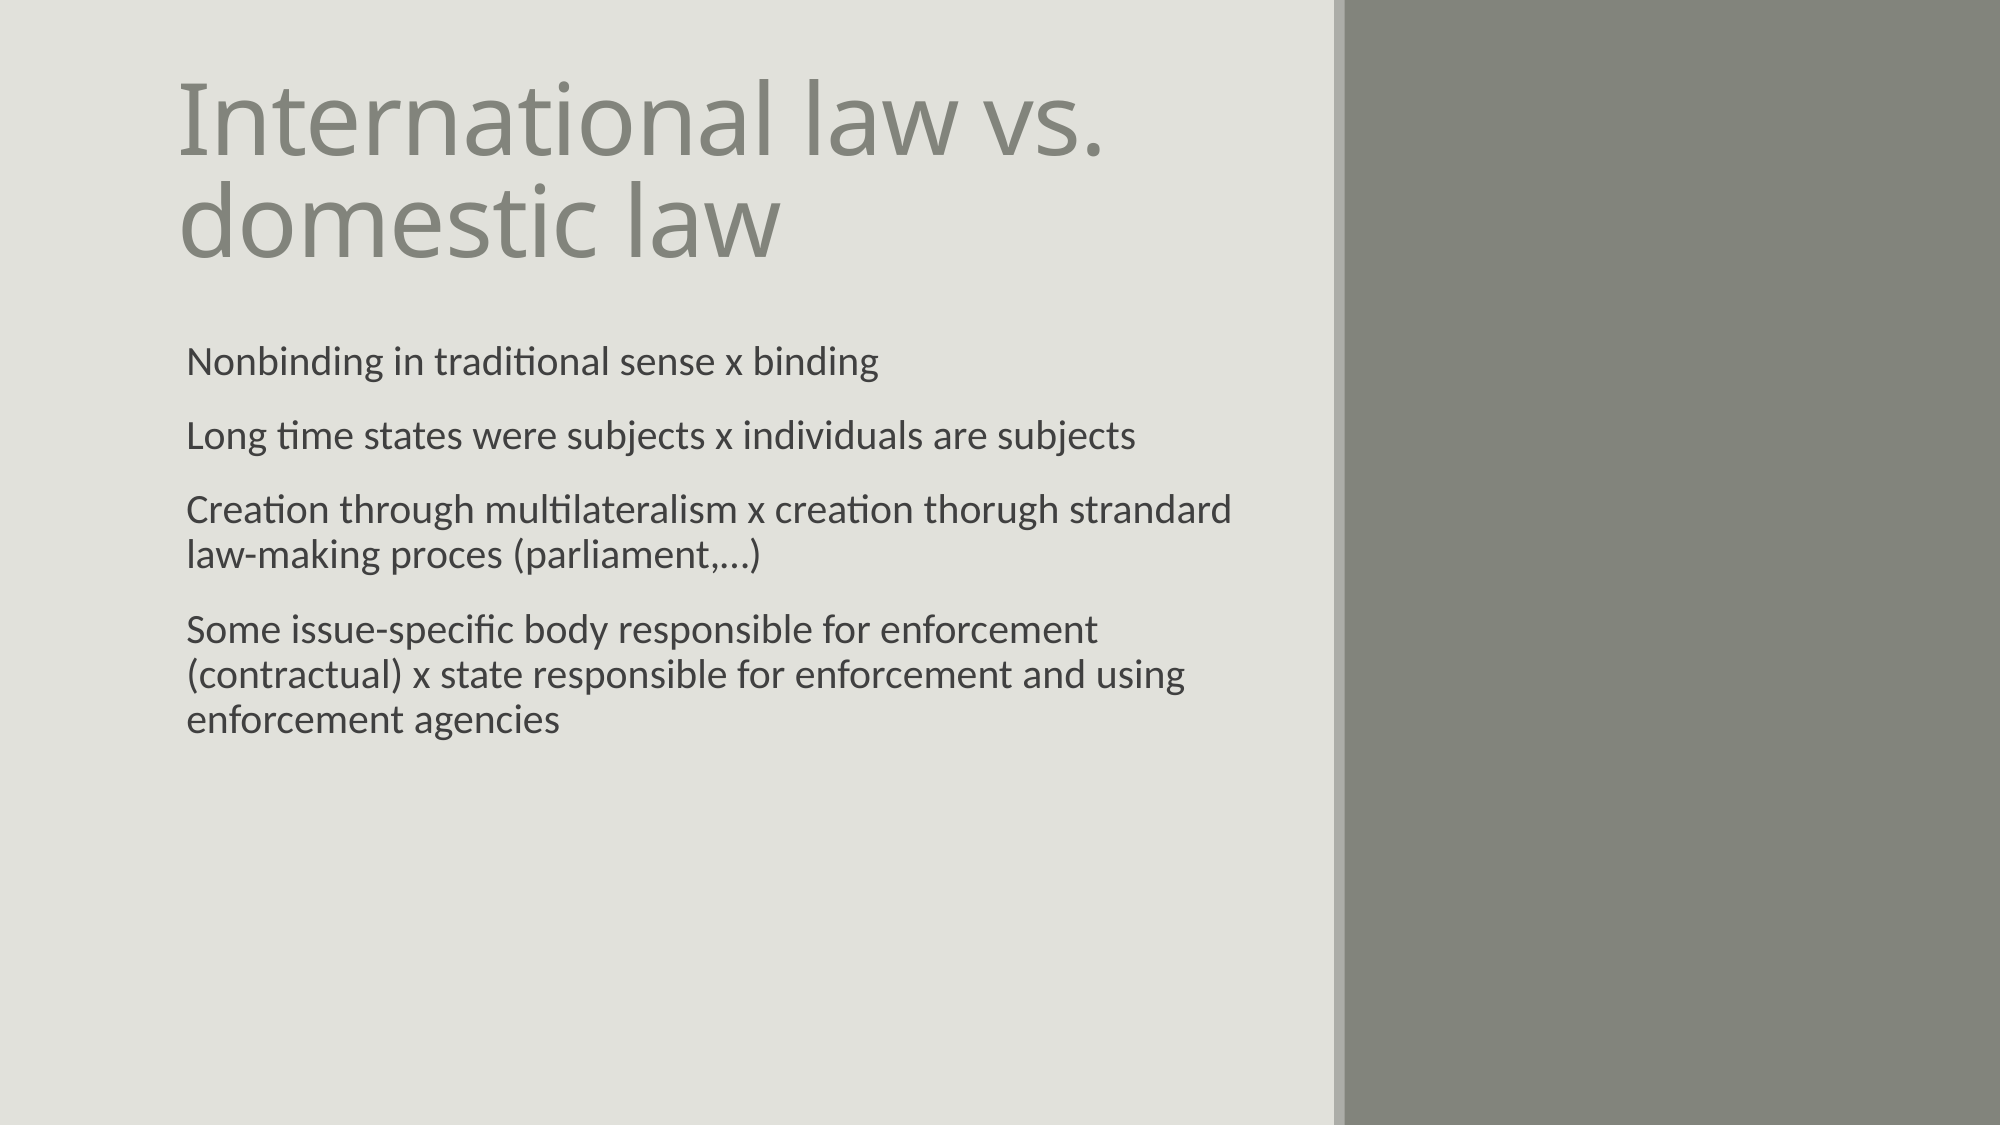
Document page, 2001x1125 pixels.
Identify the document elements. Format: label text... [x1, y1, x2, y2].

title International law vs. domestic law [162, 47, 1270, 285]
text_box [0, 0, 1333, 1125]
list Nonbinding in traditional sense x binding Long time states were subjects x individuals are subjects Creation through multilateralism x creation thorugh strandard law-making proces (parliament,…) Some issue-specific body responsible for enforcement (contractual) x state responsible for enforcement and using enforcement agencies [171, 332, 1270, 963]
text_box [1346, 0, 2000, 1125]
text_box [1333, 0, 1346, 1125]
